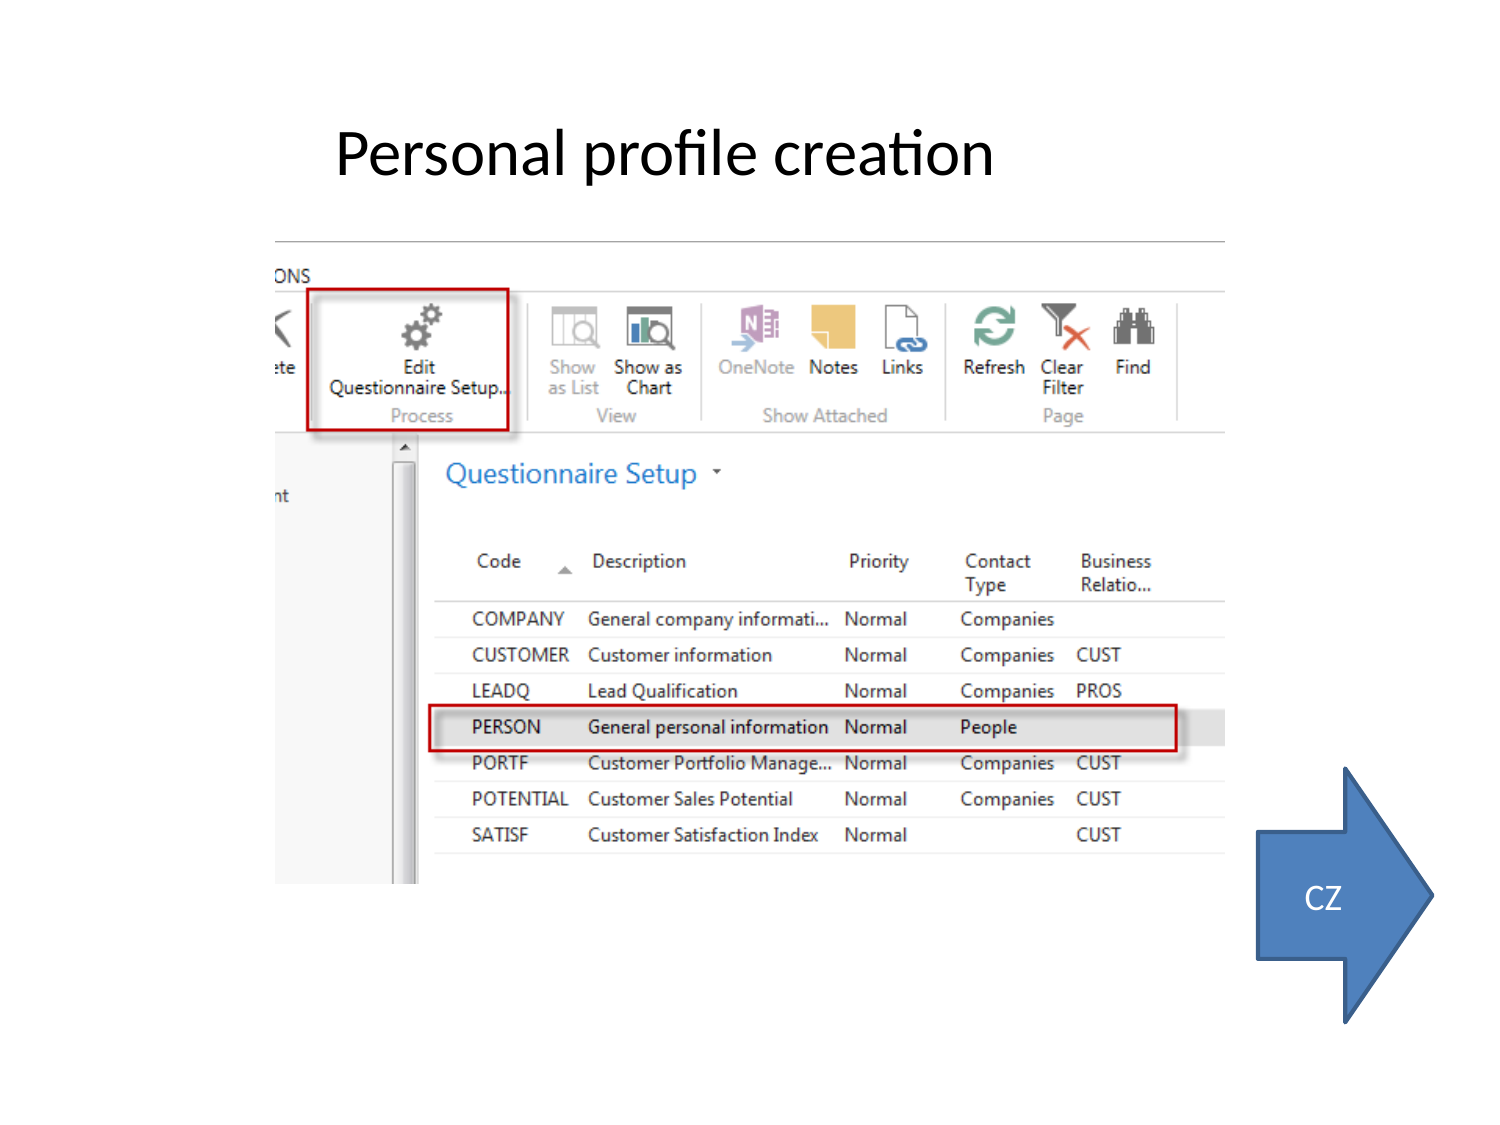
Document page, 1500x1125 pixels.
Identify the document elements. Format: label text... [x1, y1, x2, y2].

text_box Personal profile creation [320, 101, 1012, 197]
text_box CZ [1255, 766, 1435, 1025]
picture [275, 241, 1225, 884]
